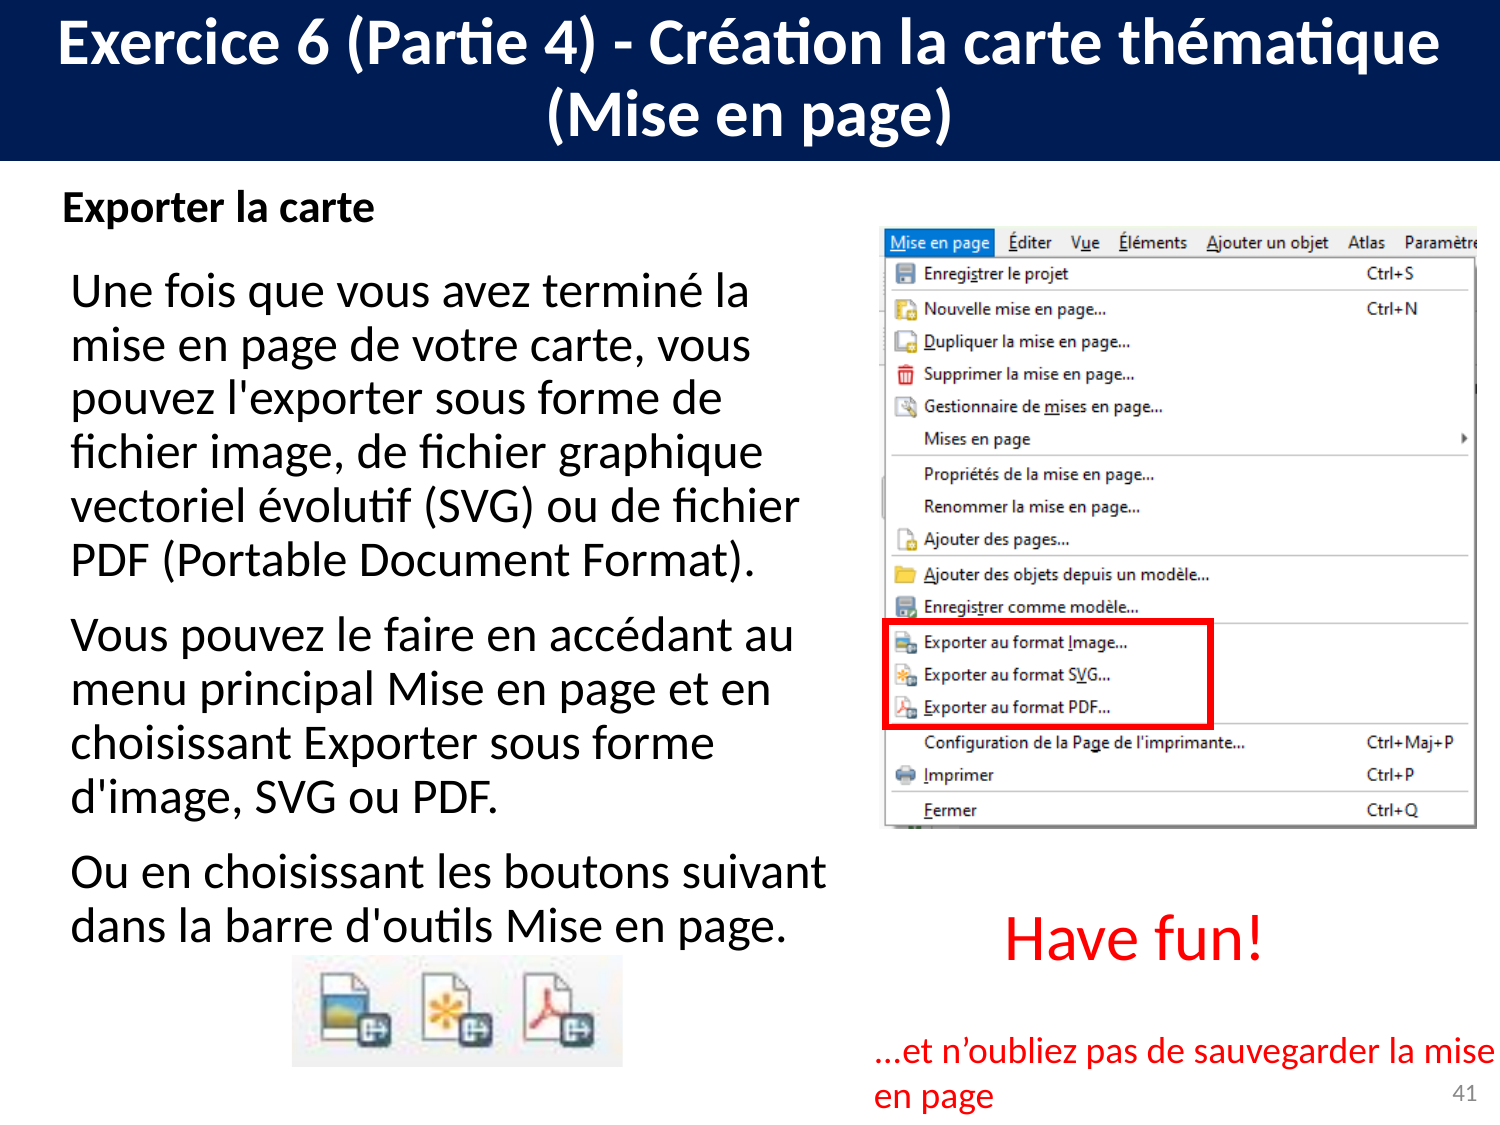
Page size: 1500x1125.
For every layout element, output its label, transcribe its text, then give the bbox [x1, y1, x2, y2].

text_box Exporter la carte [47, 169, 1084, 239]
text_box Exercice 6 (Partie 4) - Création la carte thématique (Mise en page) [0, 0, 1500, 158]
text_box Have fun! [989, 886, 1321, 982]
text_box ...et n’oubliez pas de sauvegarder la mise en page [858, 1018, 1500, 1123]
picture [291, 955, 623, 1068]
picture [879, 226, 1477, 829]
text_box Une fois que vous avez terminé la mise en page de votre carte, vous pouvez l'exporter sous forme de fichier image, de fichier graphique vectoriel évolutif (SVG) ou de fichier PDF (Portable Document Format). Vous pouvez le faire en accédant au menu principal Mise en page et en choisissant Exporter sous forme d'image, SVG ou PDF. Ou en choisissant les boutons suivant dans la barre d'outils Mise en page. [55, 256, 859, 1000]
